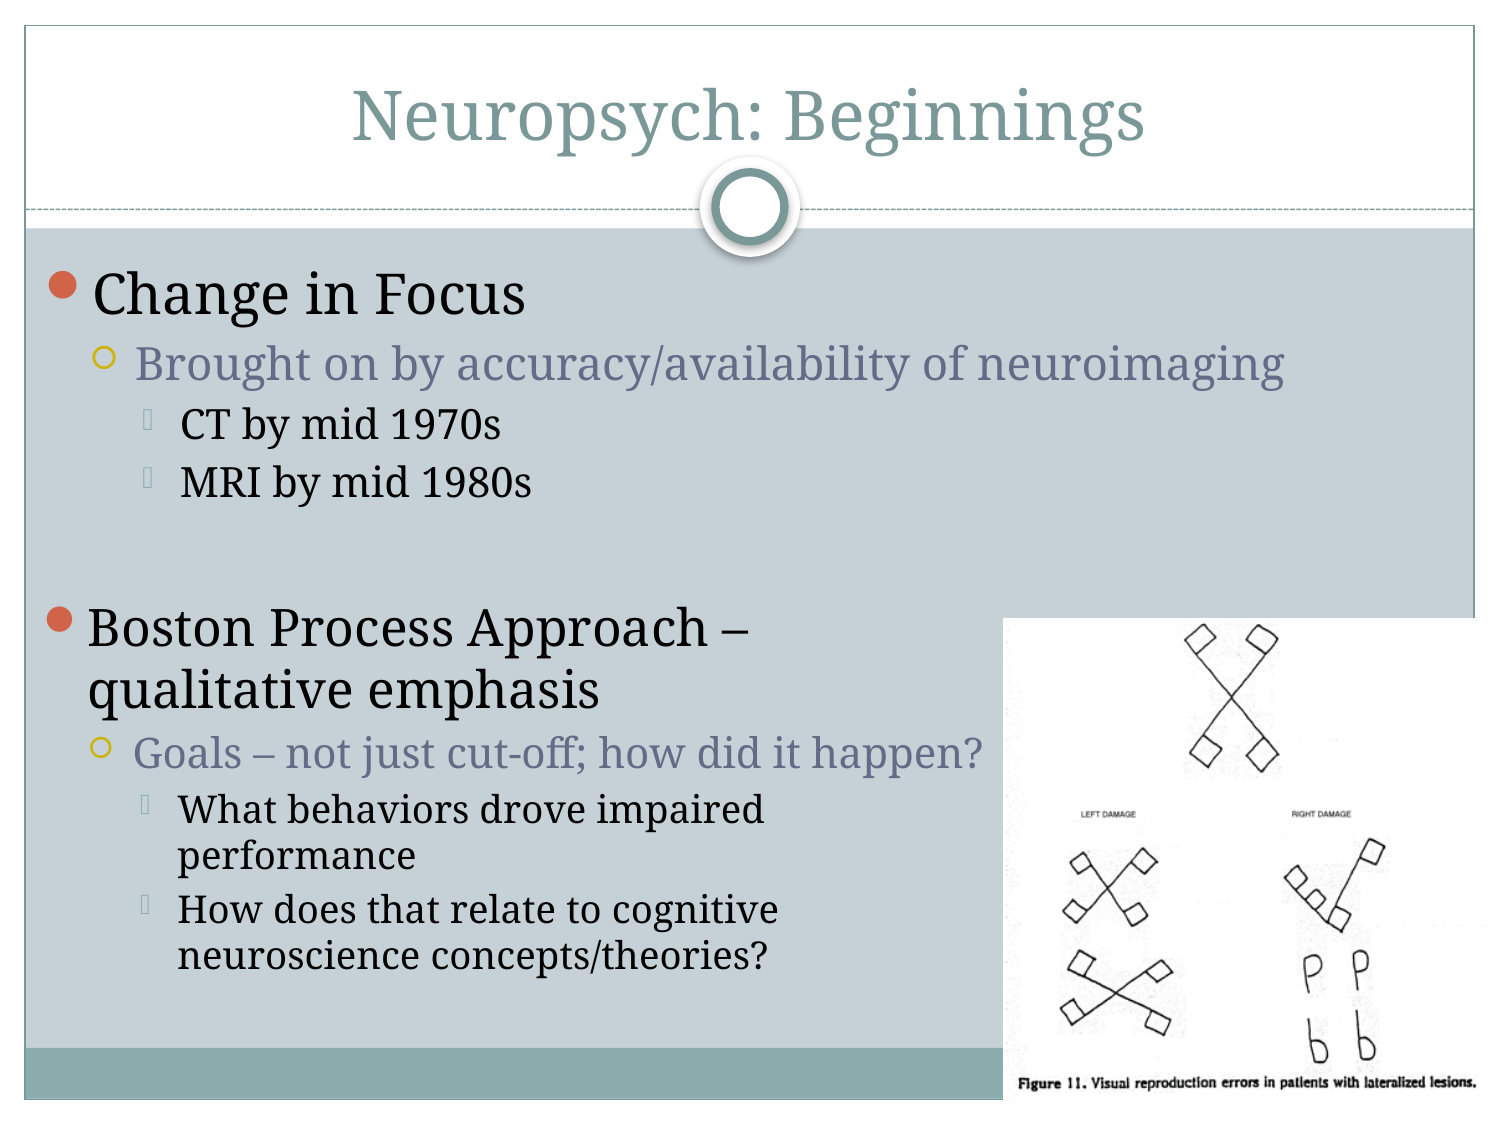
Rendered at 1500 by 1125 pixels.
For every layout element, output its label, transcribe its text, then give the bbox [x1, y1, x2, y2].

list Change in Focus Brought on by accuracy/availability of neuroimaging CT by mid 1970s MRI by mid 1980s [30, 250, 1378, 570]
title Neuropsych: Beginnings [49, 37, 1450, 162]
text_box Boston Process Approach – qualitative emphasis Goals – not just cut-off; how did it happen? What behaviors drove impaired performance How does that relate to cognitive neuroscience concepts/theories? [28, 530, 1004, 992]
picture [1003, 617, 1493, 1104]
